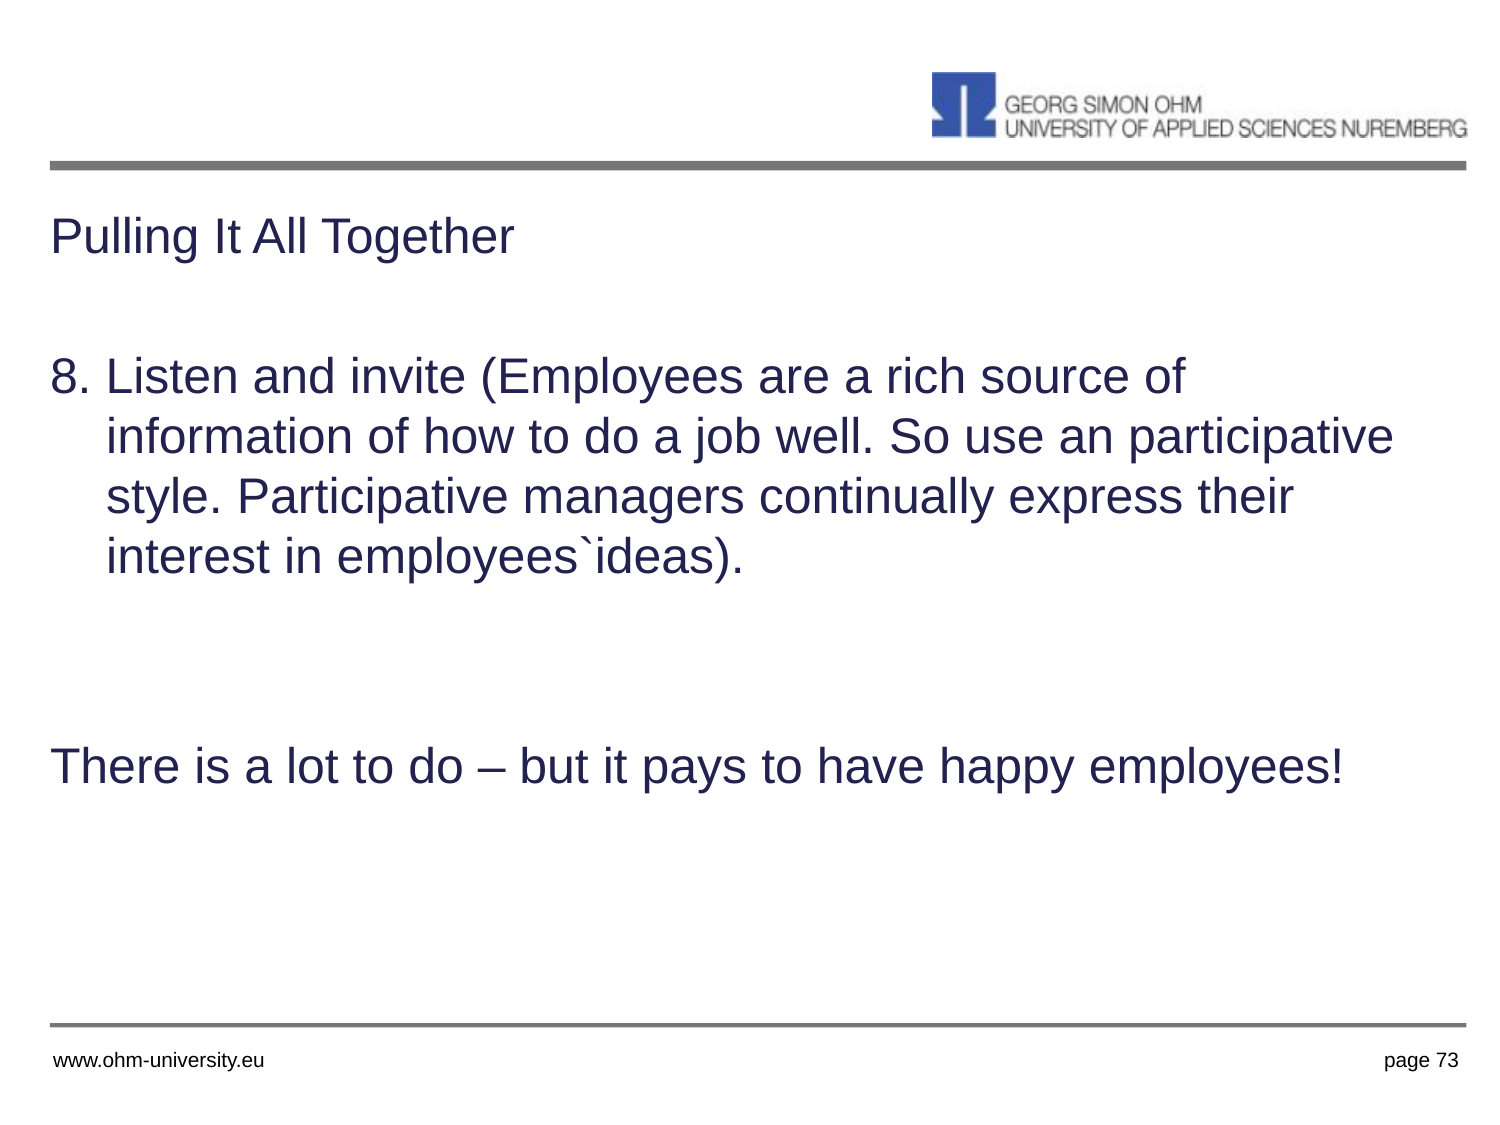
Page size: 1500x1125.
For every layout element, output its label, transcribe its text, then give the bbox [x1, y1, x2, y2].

slide_number page 73 [1340, 1046, 1460, 1077]
footer www.ohm-university.eu [52, 1046, 1231, 1107]
list Pulling It All Together 8. Listen and invite (Employees are a rich source of information of how to do a job well. So use an participative style. Participative managers continually express their interest in employees`ideas). There is a lot to do – but it pays to have happy employees! [49, 196, 1461, 1000]
picture [932, 72, 1468, 138]
